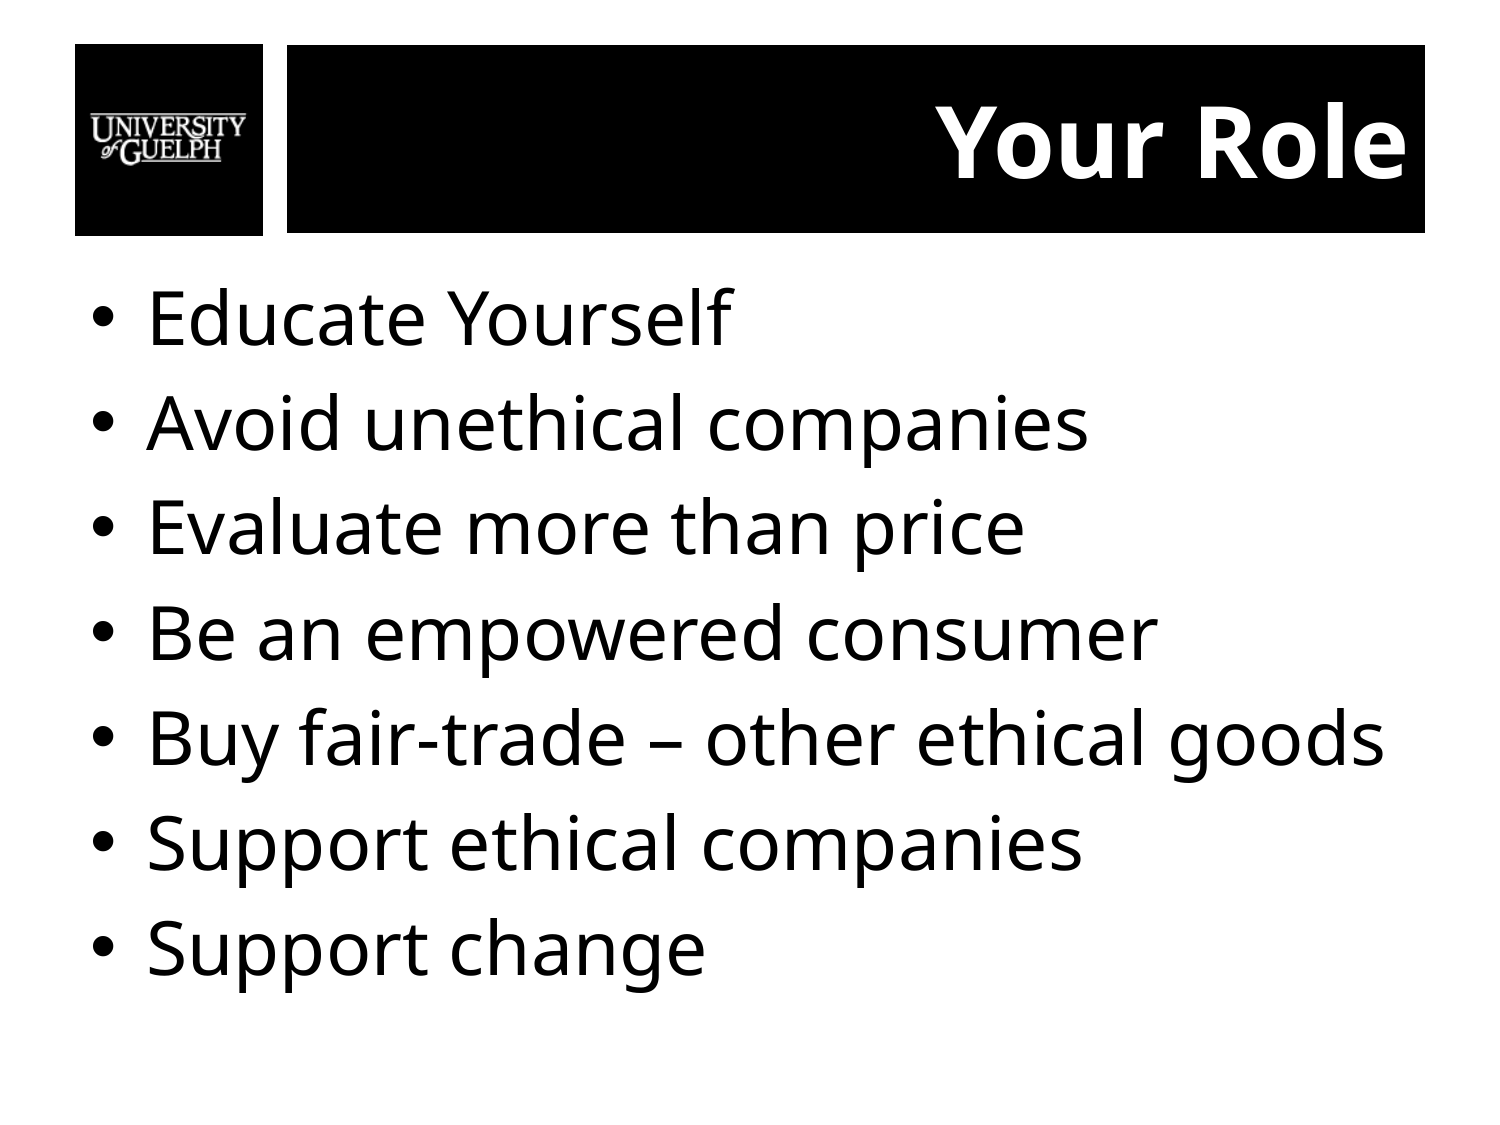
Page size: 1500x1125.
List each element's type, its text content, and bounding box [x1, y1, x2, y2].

list Educate Yourself Avoid unethical companies Evaluate more than price Be an empowered consumer Buy fair-trade – other ethical goods Support ethical companies Support change [75, 262, 1425, 1005]
picture [75, 44, 263, 236]
title Your Role [287, 45, 1425, 233]
